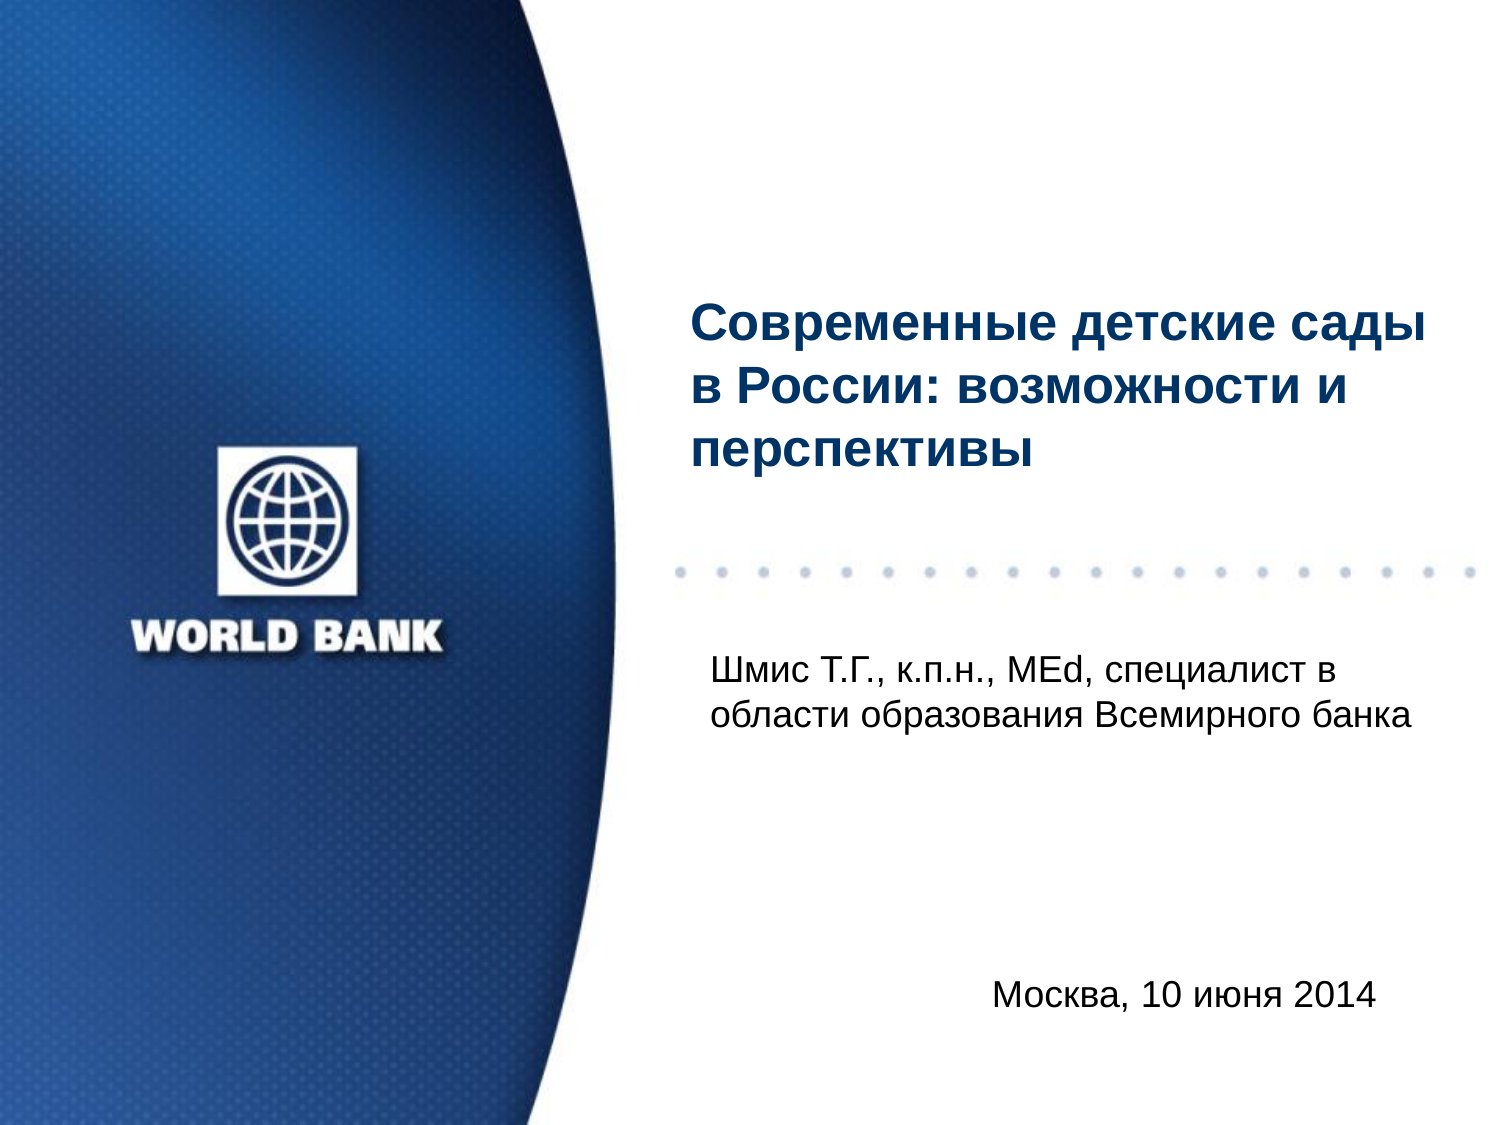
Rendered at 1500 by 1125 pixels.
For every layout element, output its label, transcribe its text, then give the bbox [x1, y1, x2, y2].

text_box Москва, 10 июня 2014 [977, 962, 1392, 1023]
text_box Шмис Т.Г., к.п.н., MEd, специалист в области образования Всемирного банка [695, 637, 1446, 743]
title Современные детские сады в России: возможности и перспективы [675, 237, 1450, 554]
picture [0, 0, 1500, 1125]
